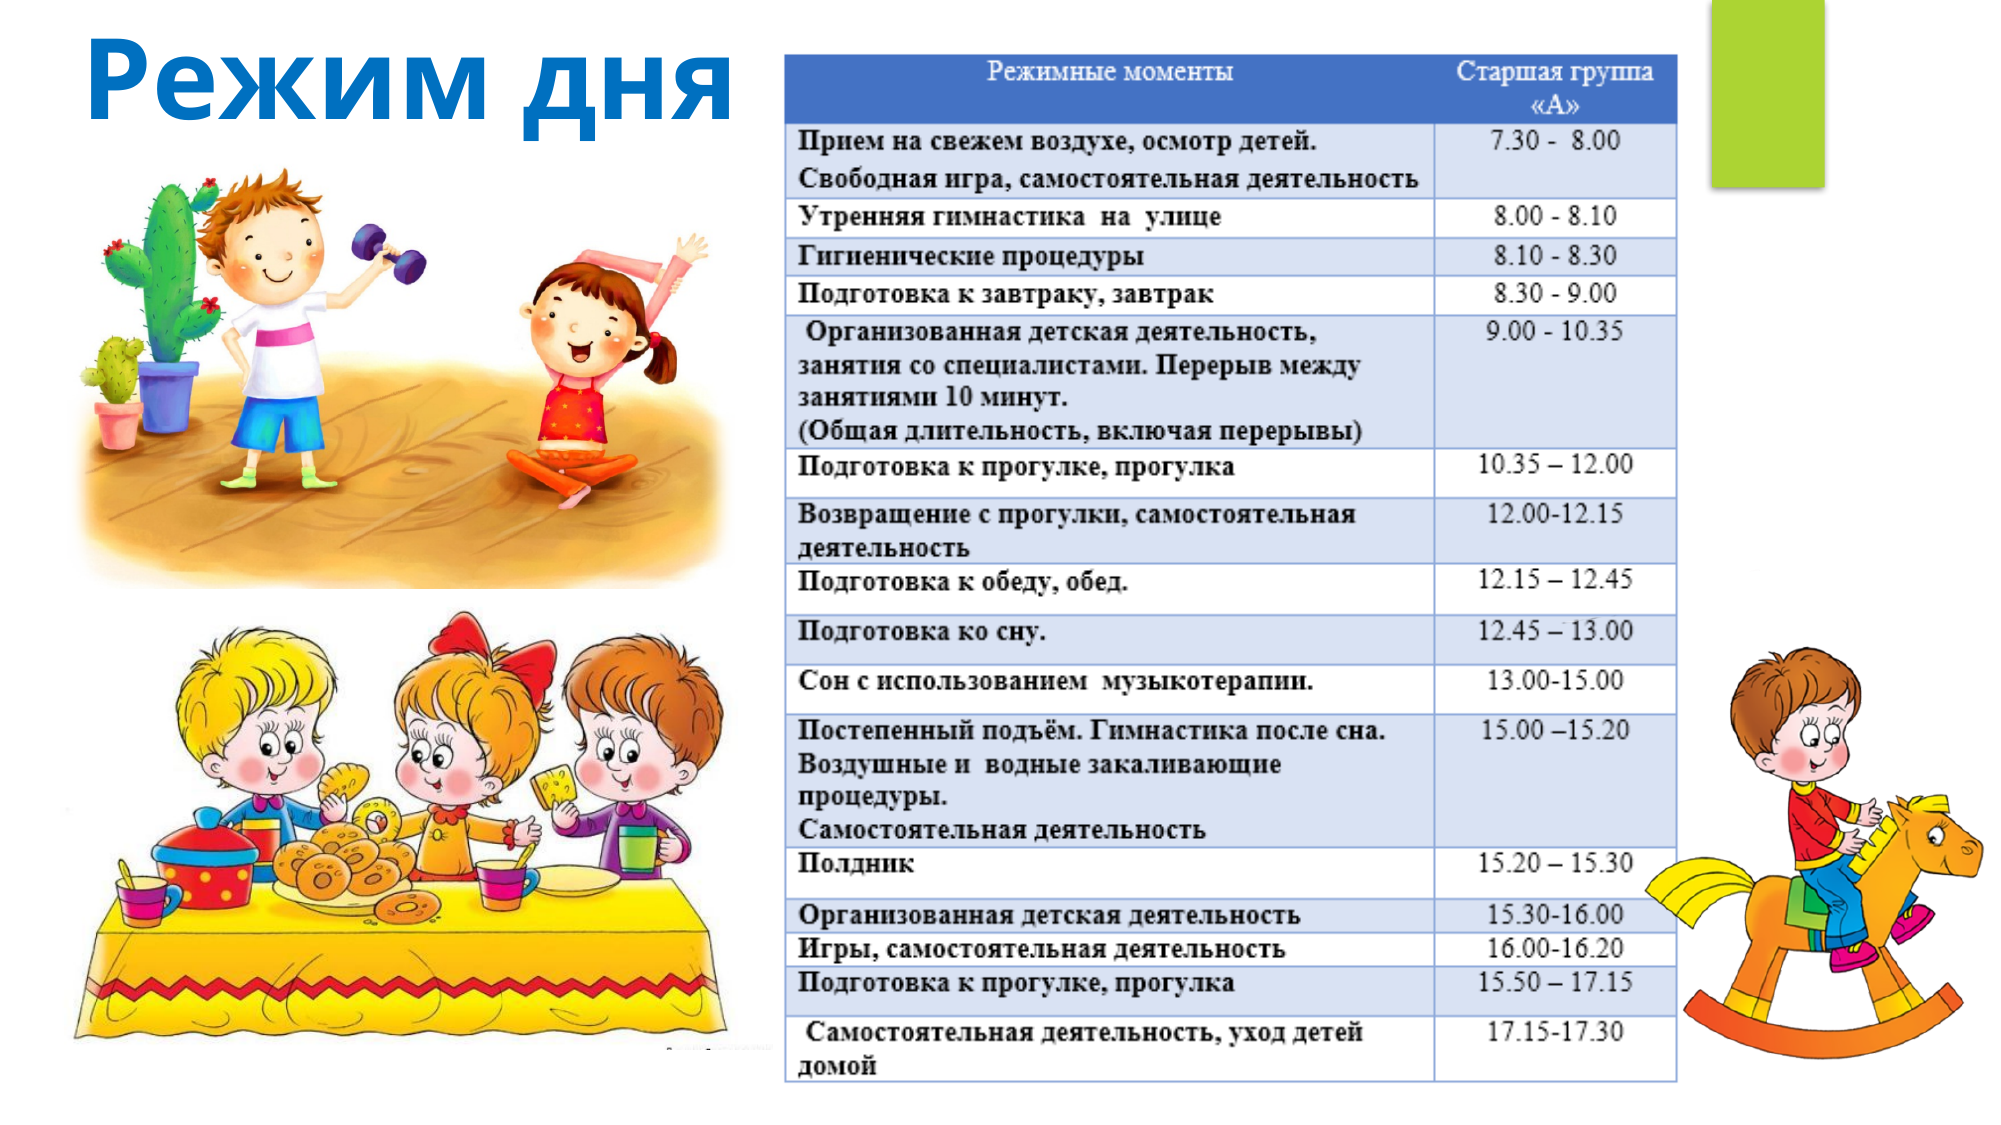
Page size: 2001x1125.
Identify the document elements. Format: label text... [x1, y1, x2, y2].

text_box Режим дня [67, 0, 754, 150]
picture [46, 45, 2000, 1125]
